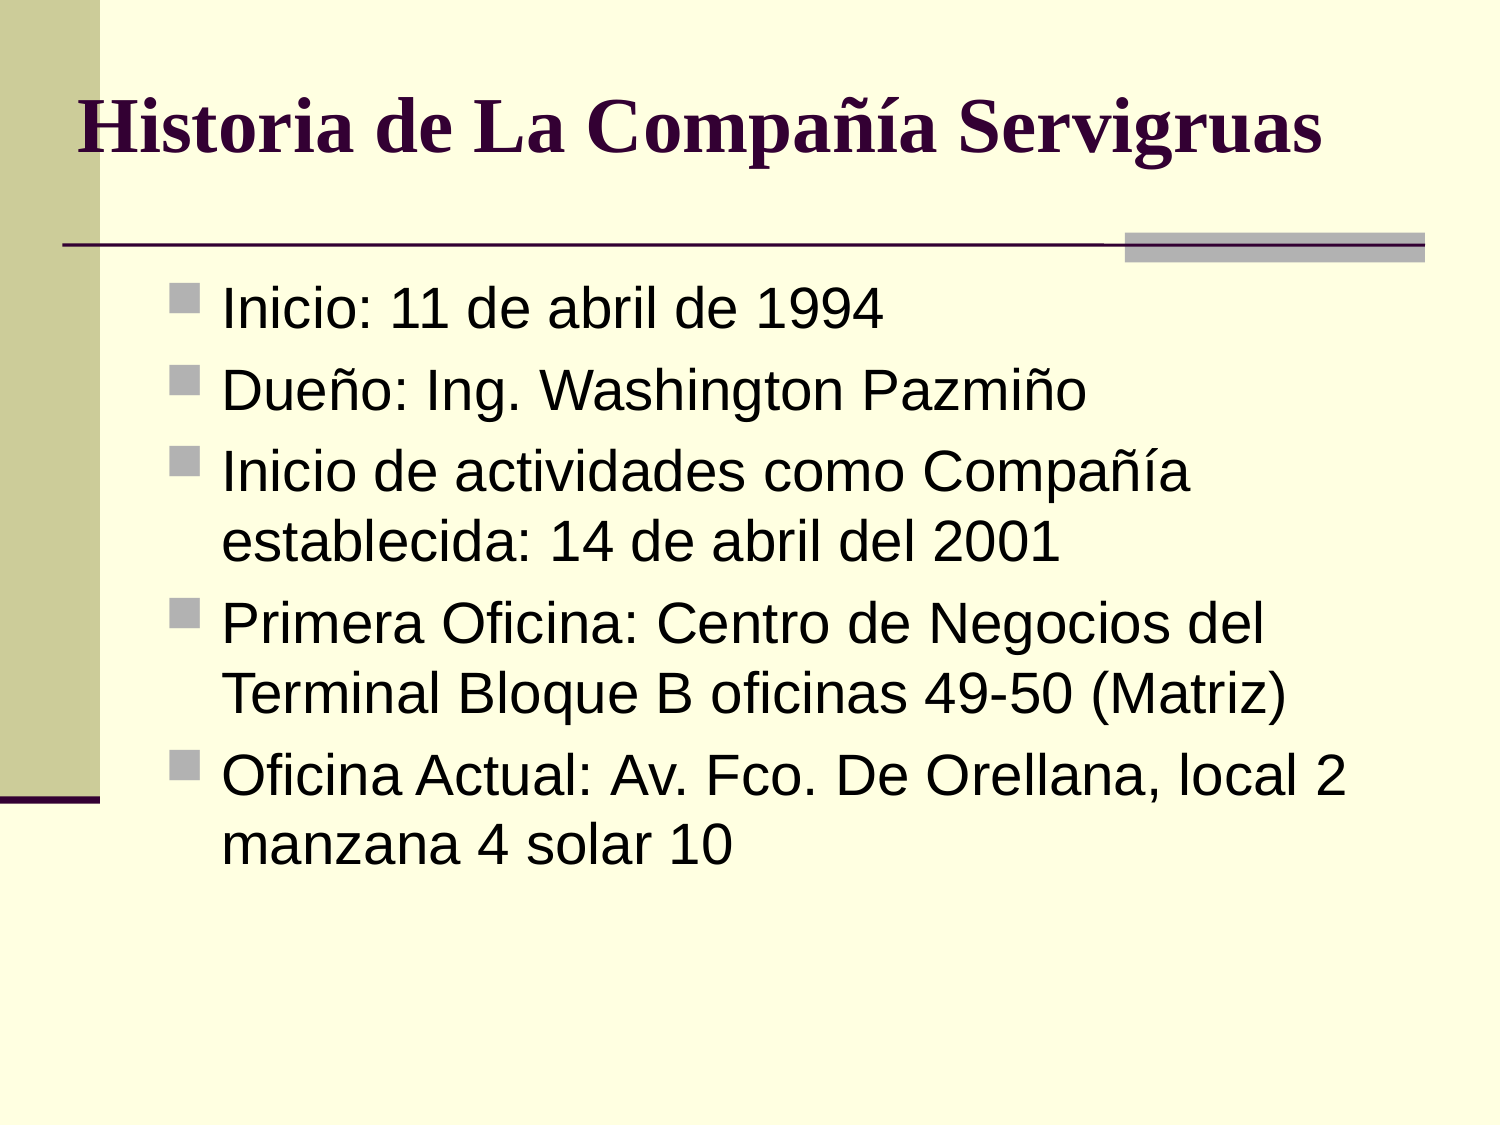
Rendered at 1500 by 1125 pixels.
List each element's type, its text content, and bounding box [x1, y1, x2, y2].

title Historia de La Compañía Servigruas [62, 74, 1413, 263]
list Inicio: 11 de abril de 1994 Dueño: Ing. Washington Pazmiño Inicio de actividades como Compañía establecida: 14 de abril del 2001 Primera Oficina: Centro de Negocios del Terminal Bloque B oficinas 49-50 (Matriz) Oficina Actual: Av. Fco. De Orellana, local 2 manzana 4 solar 10 [149, 262, 1426, 1006]
